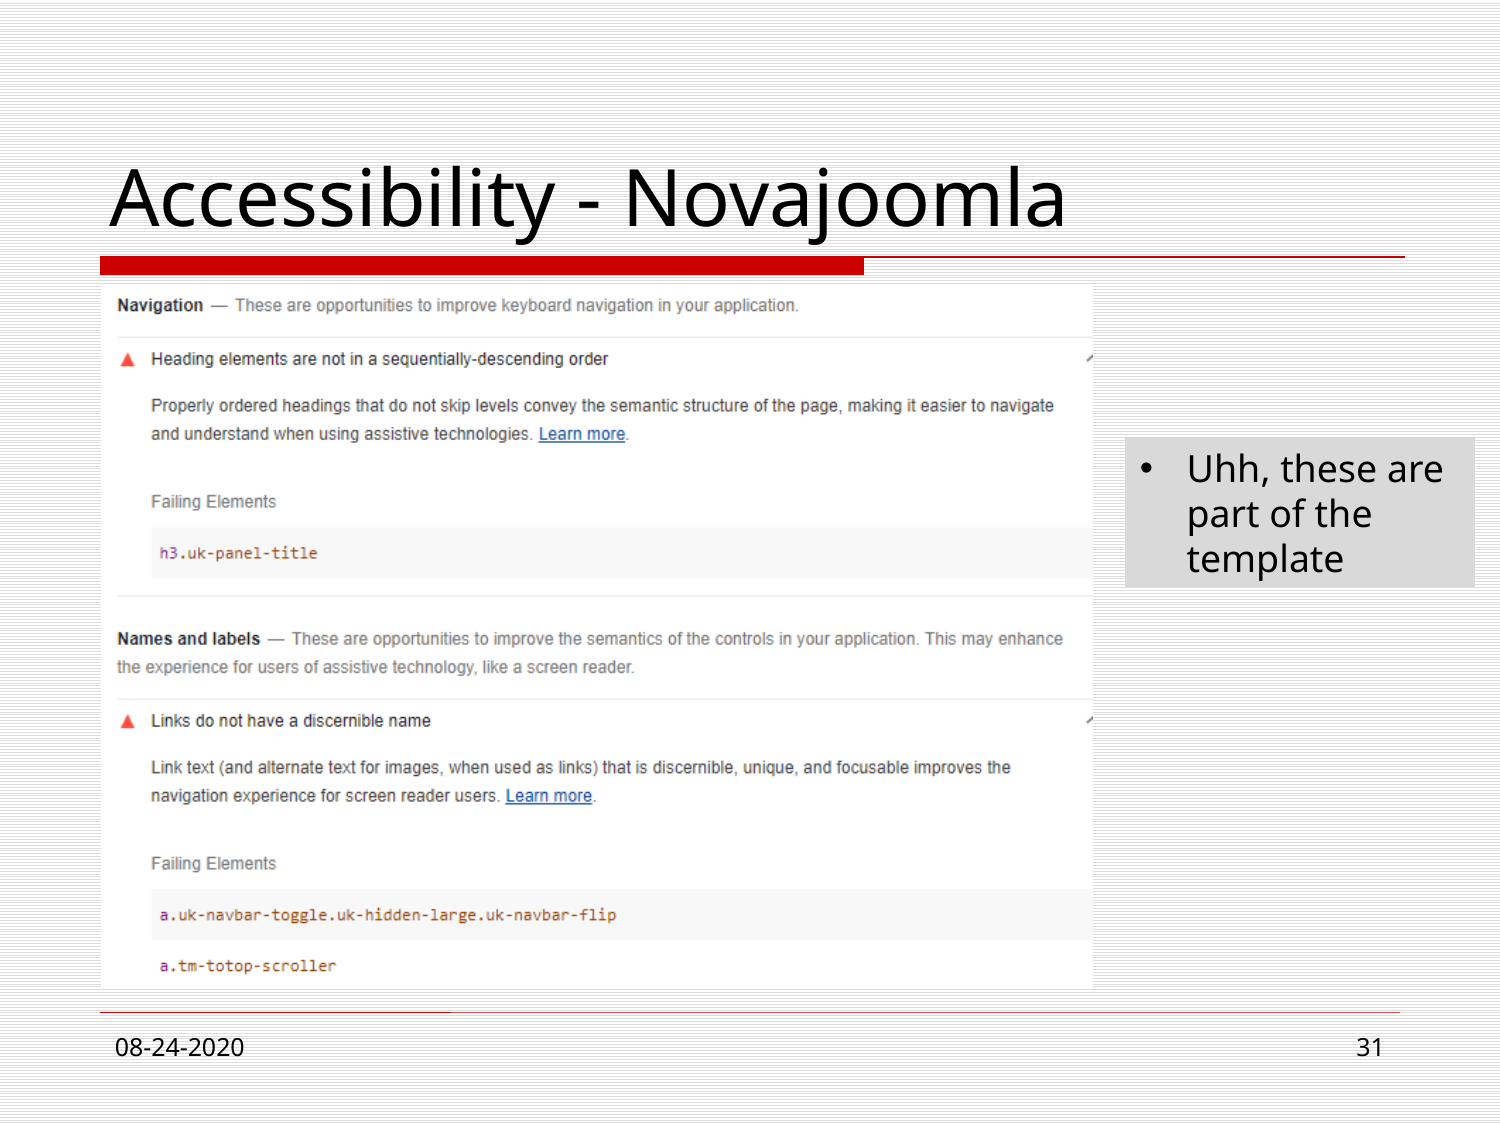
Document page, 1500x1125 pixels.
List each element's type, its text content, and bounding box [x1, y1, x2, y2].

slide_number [99, 1024, 425, 1103]
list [101, 286, 1093, 988]
slide_number 31 [1074, 1024, 1400, 1103]
text_box Uhh, these are part of the template [1125, 437, 1475, 588]
title Accessibility - Novajoomla [94, 50, 1407, 250]
